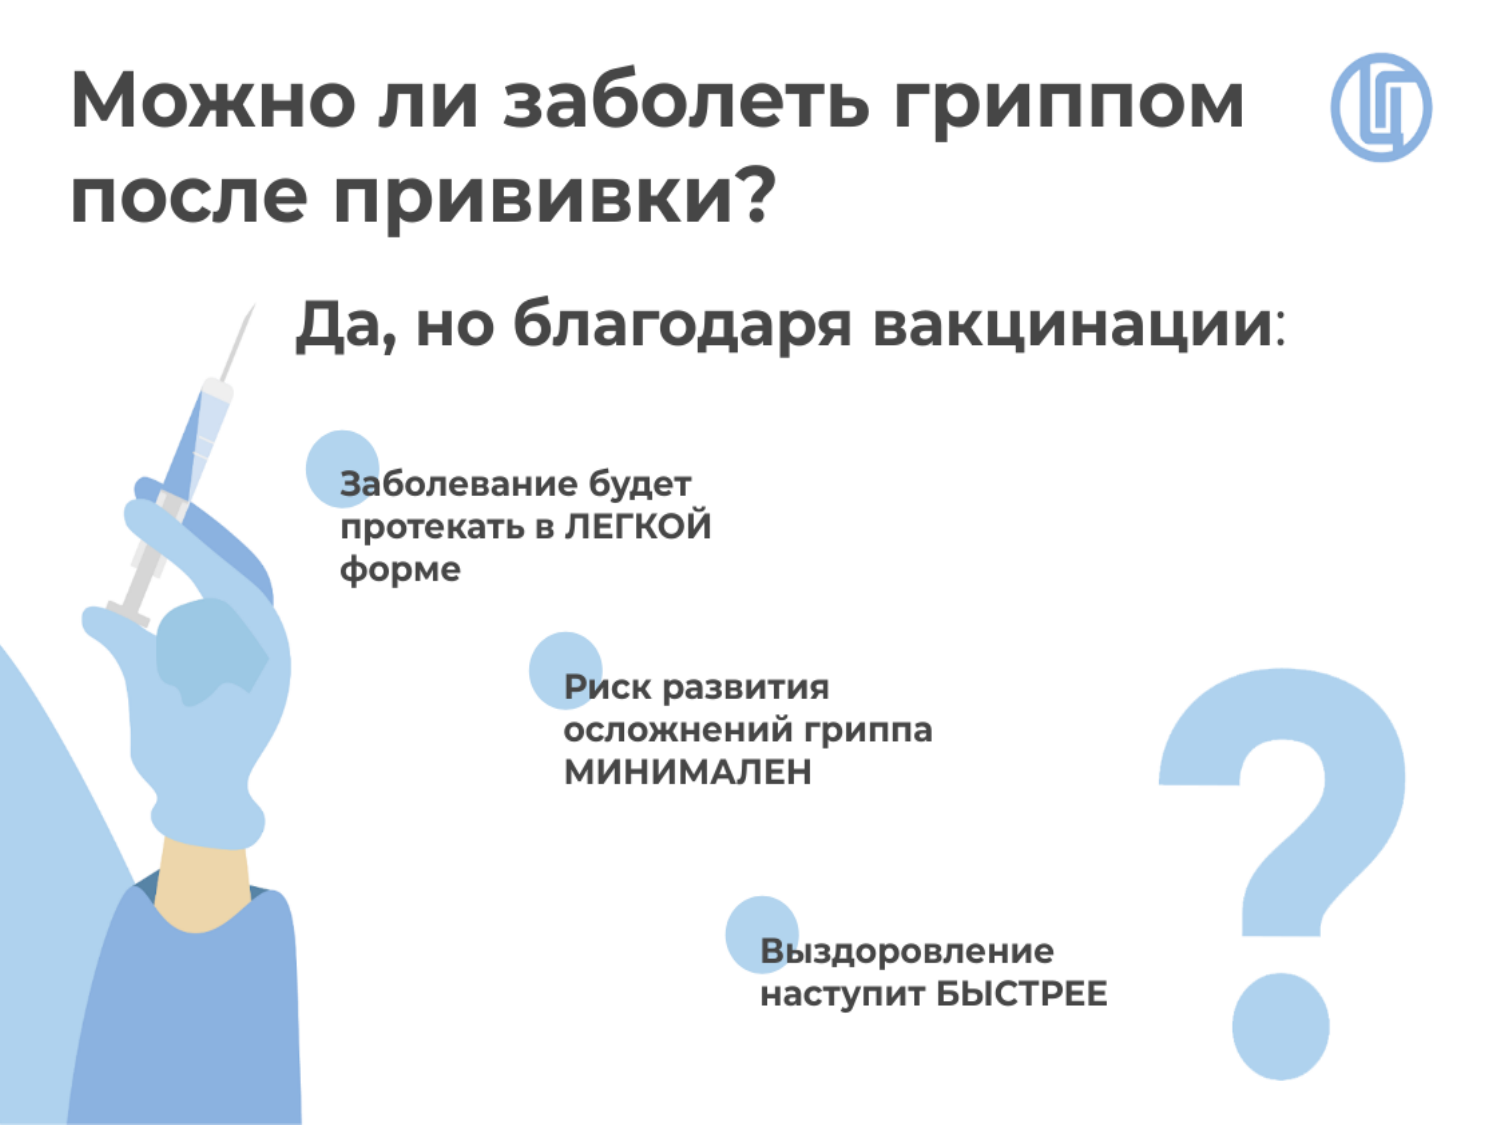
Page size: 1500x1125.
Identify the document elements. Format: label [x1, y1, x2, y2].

list [0, 0, 1500, 1125]
